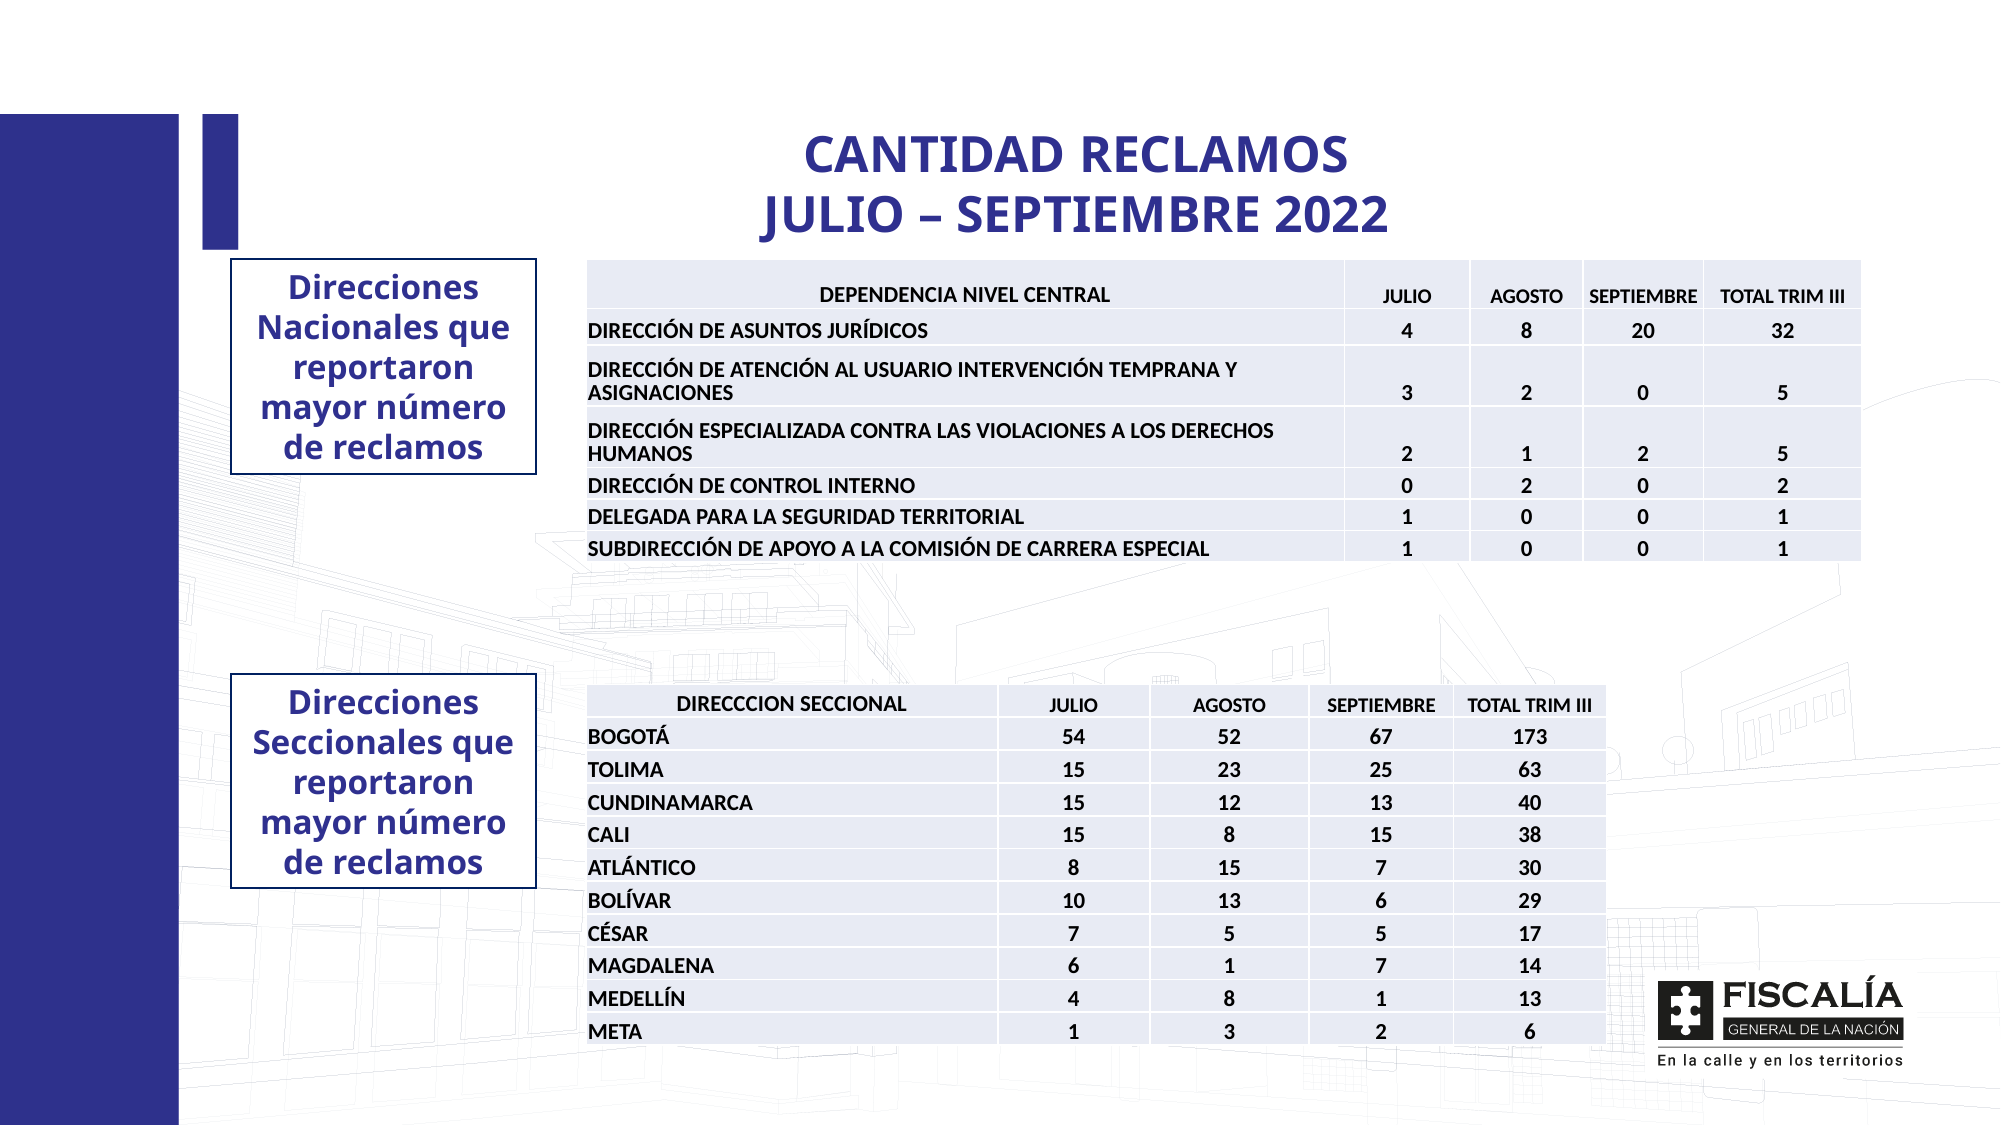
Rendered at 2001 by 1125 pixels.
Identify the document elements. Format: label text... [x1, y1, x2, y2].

table_cell 10 [999, 882, 1149, 913]
table_cell DIRECCIÓN DE CONTROL INTERNO [587, 468, 1344, 498]
table_cell 15 [999, 751, 1149, 782]
table_cell SUBDIRECCIÓN DE APOYO A LA COMISIÓN DE CARRERA ESPECIAL [587, 531, 1344, 561]
table_cell 5 [1704, 346, 1861, 405]
table_cell DELEGADA PARA LA SEGURIDAD TERRITORIAL [587, 500, 1344, 530]
table_cell 6 [999, 948, 1149, 979]
table_cell 29 [1454, 882, 1606, 913]
table_cell 8 [1151, 817, 1308, 848]
table_cell 6 [1310, 882, 1453, 913]
table_header JULIO [999, 685, 1149, 716]
table_cell 2 [1345, 407, 1469, 467]
table_cell 1 [1471, 407, 1582, 467]
table_cell BOGOTÁ [587, 718, 997, 749]
table_cell 23 [1151, 751, 1308, 782]
table_cell 6 [1454, 1013, 1606, 1044]
table_cell 2 [1471, 346, 1582, 405]
table_cell 1 [1151, 948, 1308, 979]
table_cell DIRECCIÓN DE ATENCIÓN AL USUARIO INTERVENCIÓN TEMPRANA Y ASIGNACIONES [587, 346, 1344, 405]
table_cell 1 [1310, 980, 1453, 1011]
table_cell 30 [1454, 849, 1606, 880]
table_cell 2 [1584, 407, 1703, 467]
table_cell 0 [1584, 346, 1703, 405]
table_cell 40 [1454, 784, 1606, 815]
table_header SEPTIEMBRE [1584, 260, 1703, 308]
table_cell 173 [1454, 718, 1606, 749]
table_cell 7 [999, 915, 1149, 946]
table_cell CÉSAR [587, 915, 997, 946]
table_cell 0 [1345, 468, 1469, 498]
table_cell 1 [1345, 500, 1469, 530]
table_cell 2 [1471, 468, 1582, 498]
text_box Direcciones Nacionales que reportaron mayor número de reclamos [230, 258, 537, 475]
text_box Direcciones Seccionales que reportaron mayor número de reclamos [230, 673, 537, 889]
table_header AGOSTO [1151, 685, 1308, 716]
table_cell 7 [1310, 948, 1453, 979]
table_cell 2 [1310, 1013, 1453, 1044]
table_cell 4 [1345, 309, 1469, 344]
table_cell BOLÍVAR [587, 882, 997, 913]
table_cell META [587, 1013, 997, 1044]
table_cell TOLIMA [587, 751, 997, 782]
table_cell 3 [1345, 346, 1469, 405]
table_cell 0 [1584, 468, 1703, 498]
text_box CANTIDAD RECLAMOS JULIO – SEPTIEMBRE 2022 [263, 115, 1889, 251]
table_cell 4 [999, 980, 1149, 1011]
table_cell 15 [1310, 817, 1453, 848]
table_cell 15 [1151, 849, 1308, 880]
table_cell DIRECCIÓN ESPECIALIZADA CONTRA LAS VIOLACIONES A LOS DERECHOS HUMANOS [587, 407, 1344, 467]
table_cell 2 [1704, 468, 1861, 498]
table_cell 8 [999, 849, 1149, 880]
table_cell 0 [1584, 500, 1703, 530]
table_cell 20 [1584, 309, 1703, 344]
table_cell 32 [1704, 309, 1861, 344]
table_cell 13 [1151, 882, 1308, 913]
table_cell 54 [999, 718, 1149, 749]
table_header DEPENDENCIA NIVEL CENTRAL [587, 260, 1344, 308]
table_cell DIRECCIÓN DE ASUNTOS JURÍDICOS [587, 309, 1344, 344]
table_header AGOSTO [1471, 260, 1582, 308]
table_cell 1 [999, 1013, 1149, 1044]
table_cell 5 [1310, 915, 1453, 946]
table_cell 12 [1151, 784, 1308, 815]
table_header SEPTIEMBRE [1310, 685, 1453, 716]
table_cell 0 [1471, 531, 1582, 561]
table_cell 13 [1310, 784, 1453, 815]
table_header JULIO [1345, 260, 1469, 308]
table_cell 0 [1584, 531, 1703, 561]
table_cell 5 [1151, 915, 1308, 946]
table_cell 14 [1454, 948, 1606, 979]
table_cell 1 [1345, 531, 1469, 561]
table_cell CUNDINAMARCA [587, 784, 997, 815]
table_header DIRECCCION SECCIONAL [587, 685, 997, 716]
table_cell CALI [587, 817, 997, 848]
picture [0, 0, 2001, 1125]
table_cell MAGDALENA [587, 948, 997, 979]
table_cell ATLÁNTICO [587, 849, 997, 880]
table_header TOTAL TRIM III [1454, 685, 1606, 716]
table_cell 7 [1310, 849, 1453, 880]
table_cell 13 [1454, 980, 1606, 1011]
table_cell 15 [999, 784, 1149, 815]
table_cell 52 [1151, 718, 1308, 749]
table_cell 8 [1151, 980, 1308, 1011]
table_cell 63 [1454, 751, 1606, 782]
table_cell 25 [1310, 751, 1453, 782]
table_cell MEDELLÍN [587, 980, 997, 1011]
table_cell 1 [1704, 500, 1861, 530]
table_cell 17 [1454, 915, 1606, 946]
table_cell 38 [1454, 817, 1606, 848]
table_header TOTAL TRIM III [1704, 260, 1861, 308]
table_cell 15 [999, 817, 1149, 848]
table_cell 8 [1471, 309, 1582, 344]
table_cell 0 [1471, 500, 1582, 530]
table_cell 5 [1704, 407, 1861, 467]
table_cell 67 [1310, 718, 1453, 749]
table_cell 1 [1704, 531, 1861, 561]
table_cell 3 [1151, 1013, 1308, 1044]
